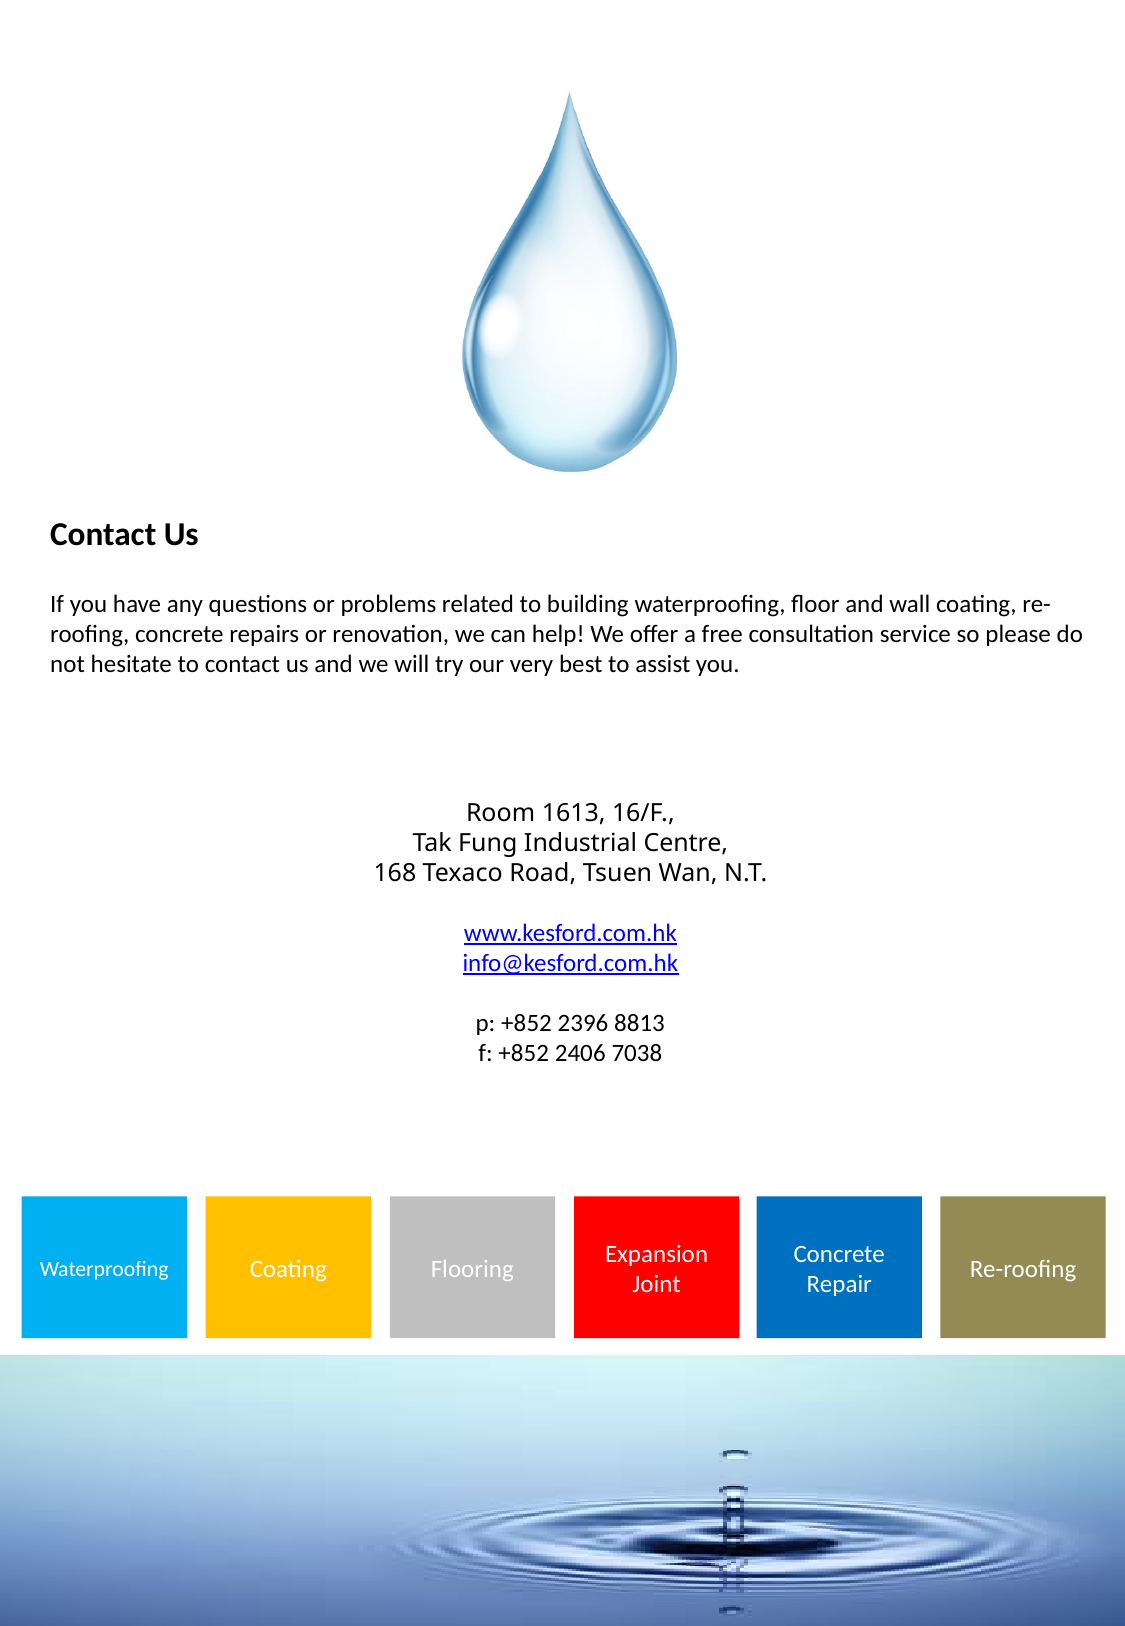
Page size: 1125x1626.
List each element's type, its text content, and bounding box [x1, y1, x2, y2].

text_box Re-roofing [938, 1194, 1108, 1340]
text_box Contact Us If you have any questions or problems related to building waterproofing, floor and wall coating, re-roofing, concrete repairs or renovation, we can help! We offer a free consultation service so please do not hesitate to contact us and we will try our very best to assist you. Room 1613, 16/F., Tak Fung Industrial Centre, 168 Texaco Road, Tsuen Wan, N.T. www.kesford.com.hk info@kesford.com.hk p: +852 2396 8813 f: +852 2406 7038 [35, 504, 1106, 1074]
text_box Flooring [388, 1194, 557, 1340]
picture [408, 89, 731, 477]
text_box Expansion Joint [572, 1194, 741, 1340]
text_box [0, 1354, 1125, 1625]
text_box Coating [204, 1194, 373, 1340]
text_box Concrete Repair [755, 1194, 924, 1340]
text_box Waterproofing [19, 1194, 189, 1340]
